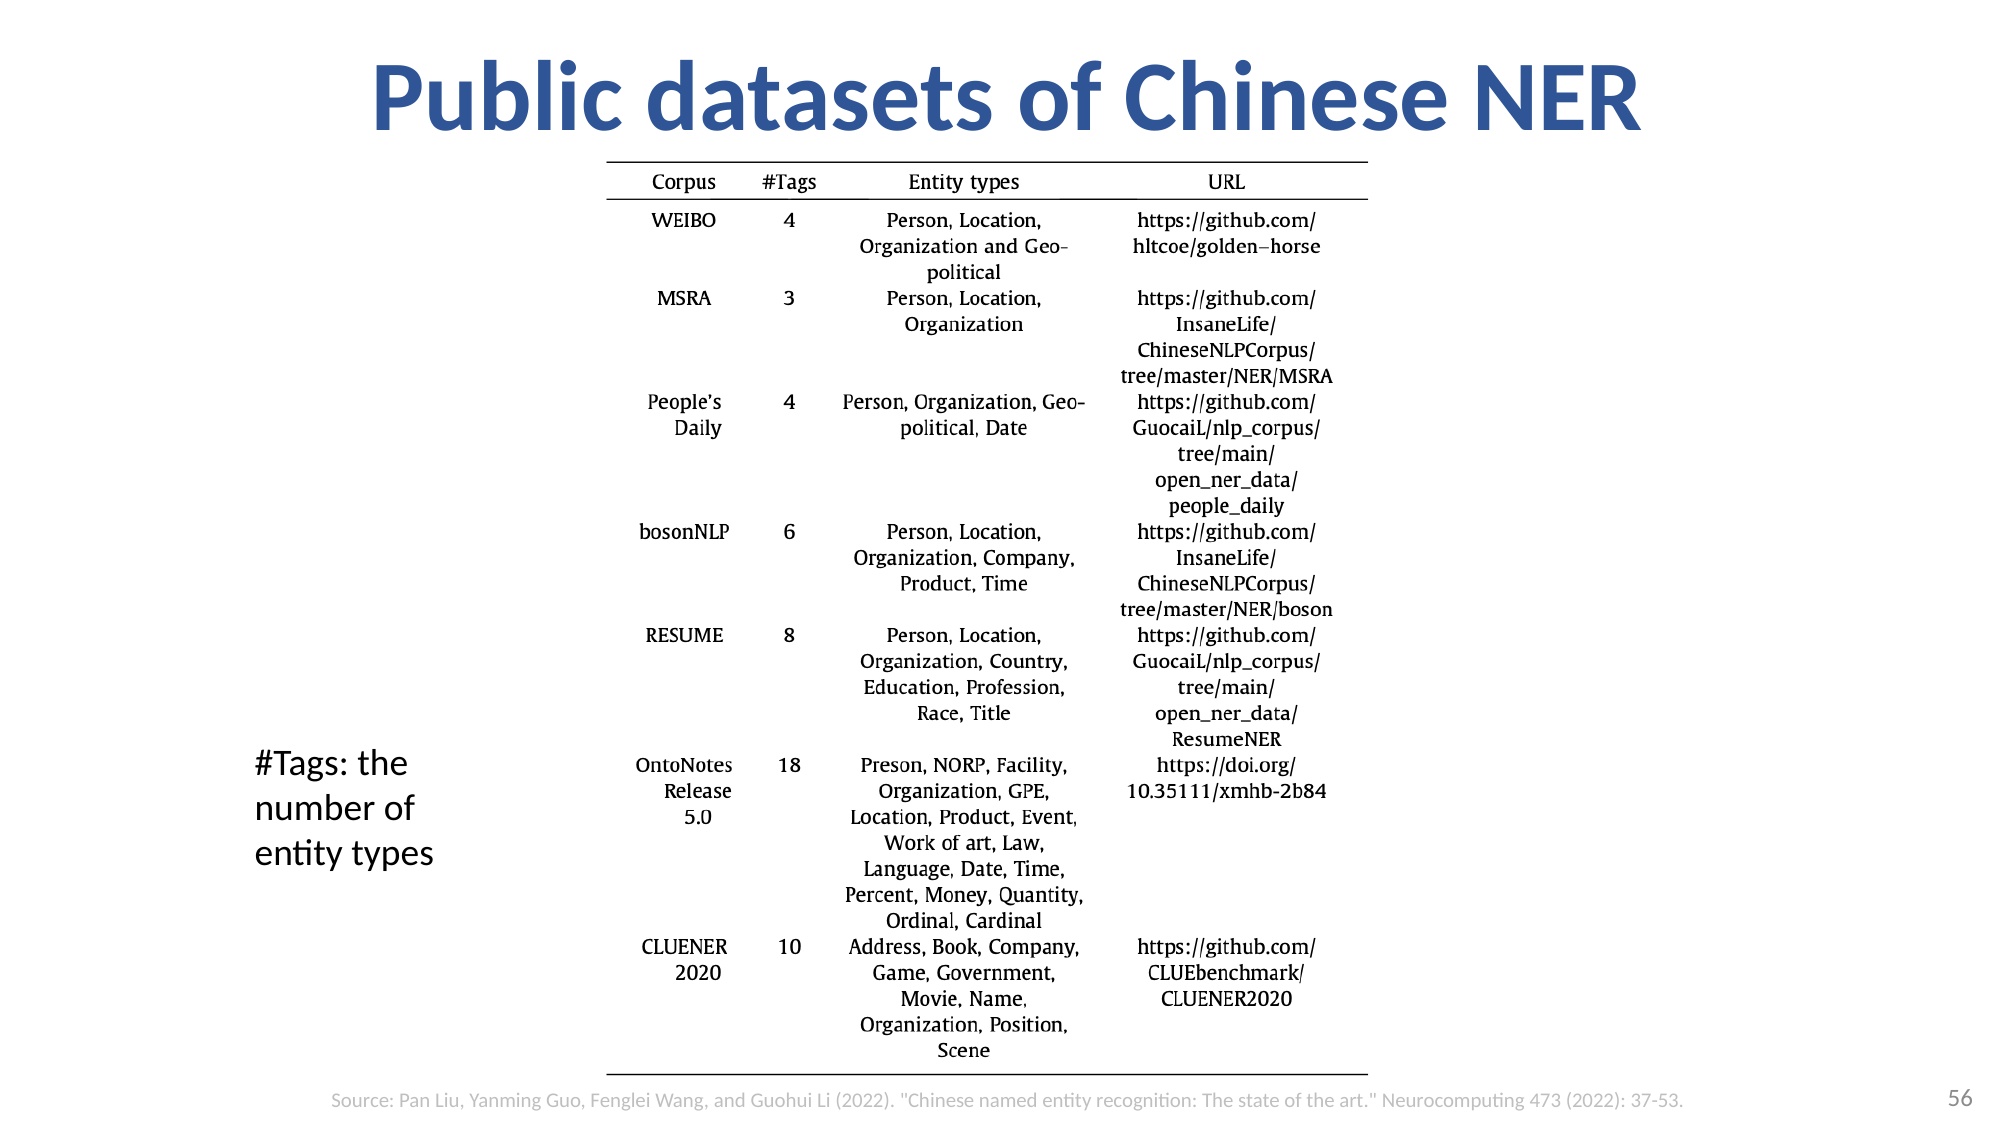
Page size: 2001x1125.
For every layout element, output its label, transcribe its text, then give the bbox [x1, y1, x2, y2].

text_box #Tags: the number of entity types [239, 730, 451, 881]
text_box Source: Pan Liu, Yanming Guo, Fenglei Wang, and Guohui Li (2022). "Chinese named entity recognition: The state of the art." Neurocomputing 473 (2022): 37-53. [175, 1079, 1841, 1120]
picture [602, 150, 1375, 1080]
slide_number 56 [1830, 1076, 1989, 1116]
title Public datasets of Chinese NER [87, 22, 1929, 160]
